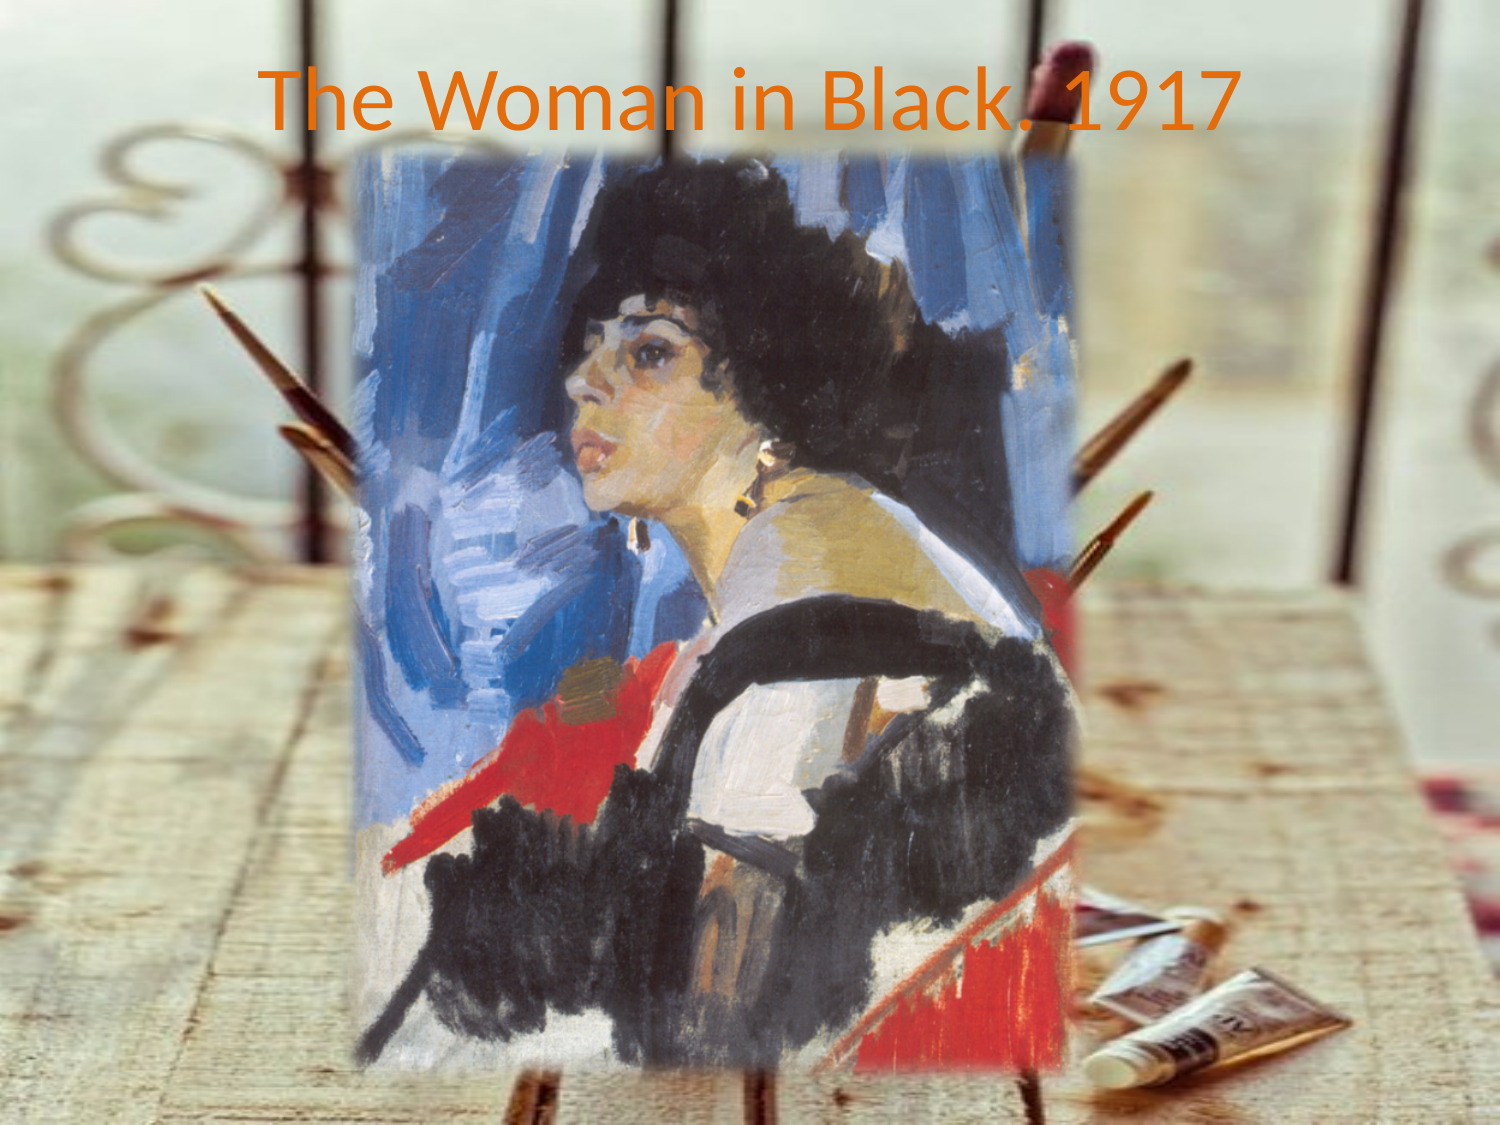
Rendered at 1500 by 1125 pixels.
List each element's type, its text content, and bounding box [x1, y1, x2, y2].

picture [0, 0, 1500, 1125]
title The Woman in Black. 1917 [76, 0, 1427, 188]
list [336, 136, 1093, 1089]
